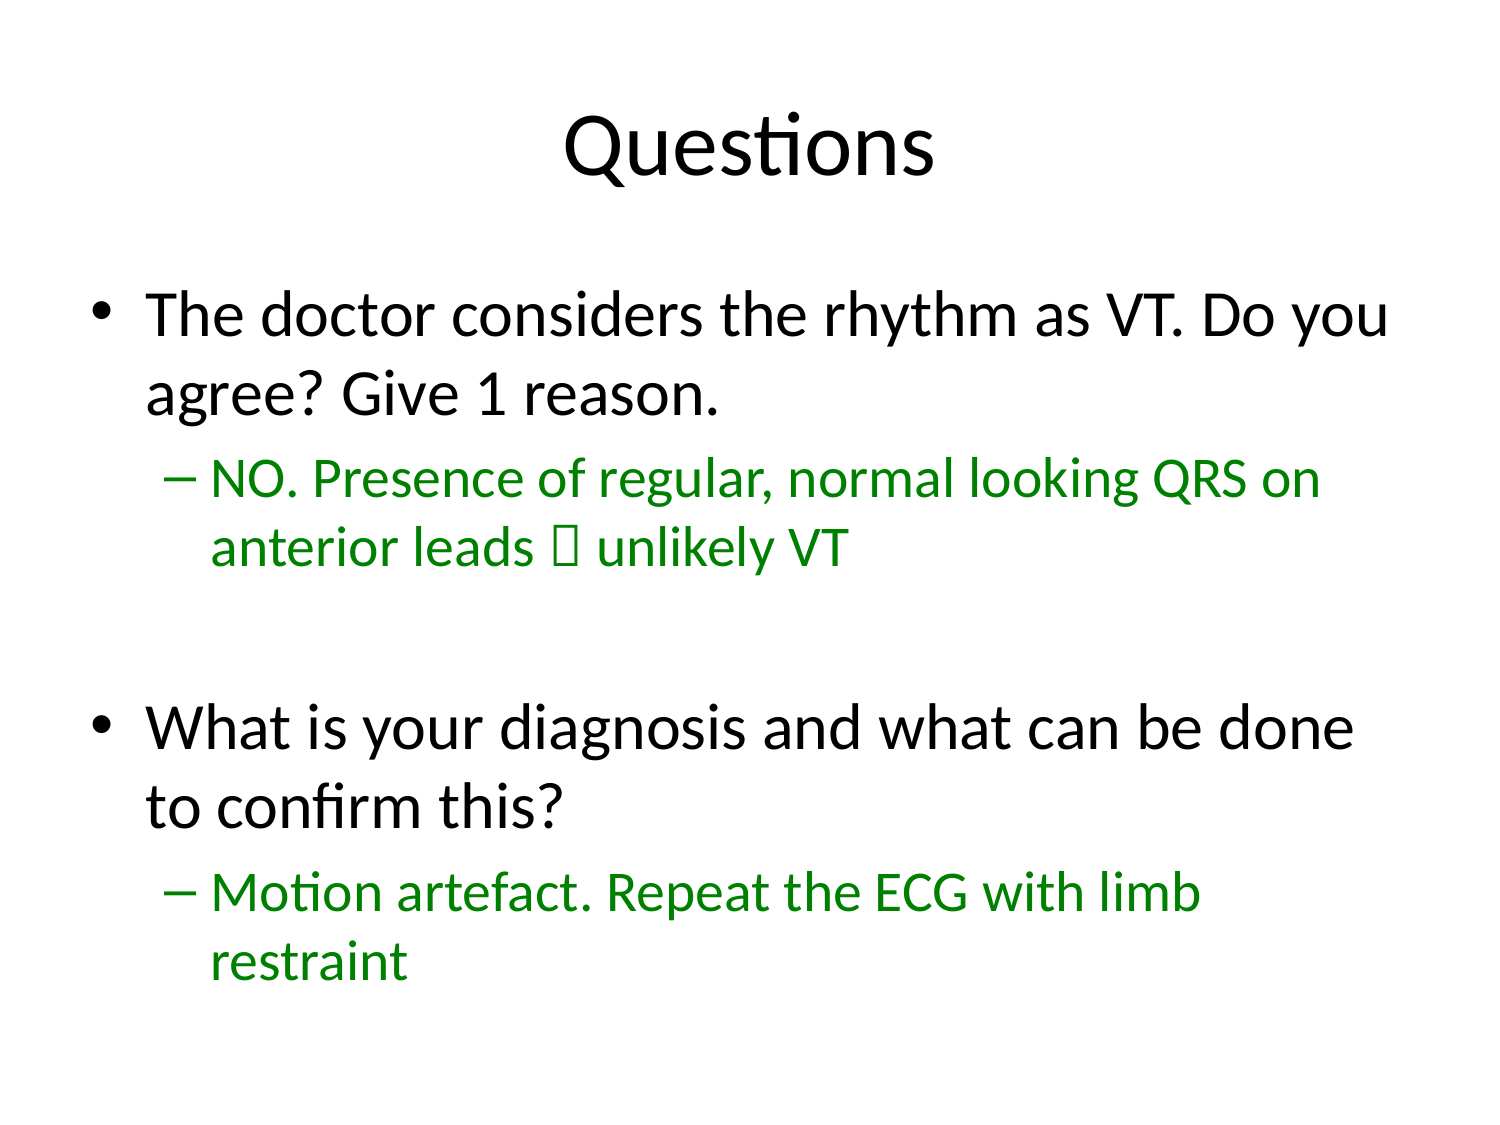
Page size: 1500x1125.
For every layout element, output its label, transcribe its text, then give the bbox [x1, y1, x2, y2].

title Questions [75, 45, 1425, 233]
list The doctor considers the rhythm as VT. Do you agree? Give 1 reason. NO. Presence of regular, normal looking QRS on anterior leads  unlikely VT What is your diagnosis and what can be done to confirm this? Motion artefact. Repeat the ECG with limb restraint [75, 262, 1425, 1005]
